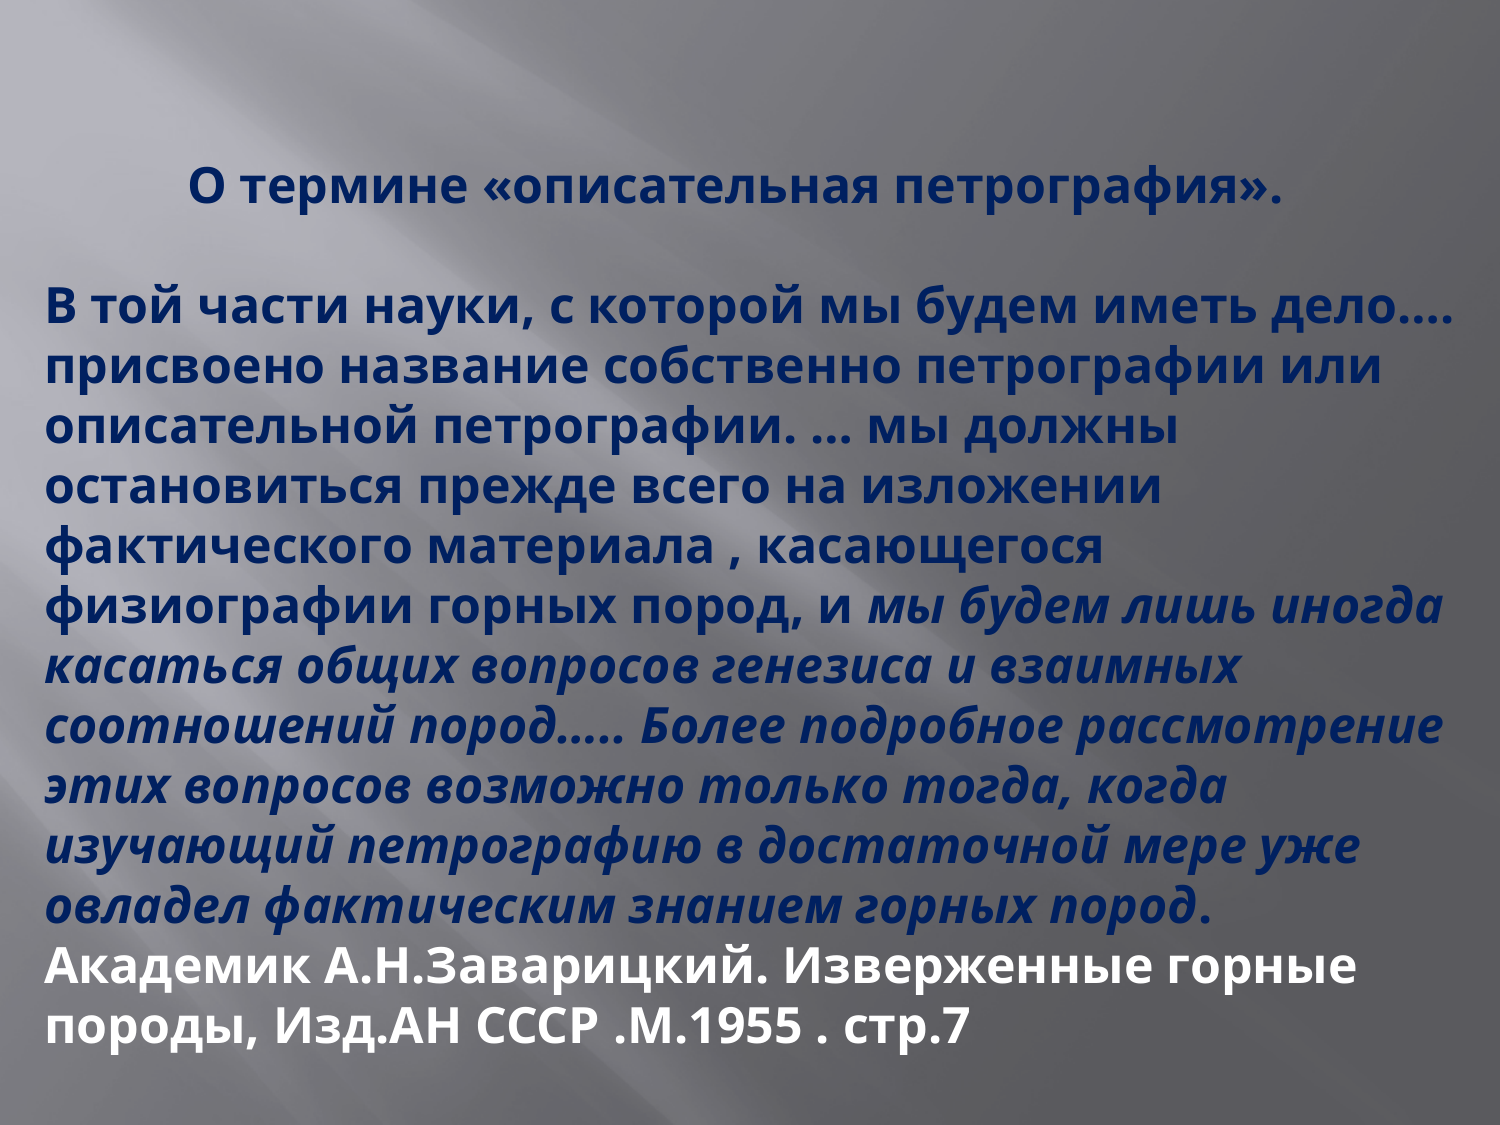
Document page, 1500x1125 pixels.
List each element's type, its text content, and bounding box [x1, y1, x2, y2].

text_box О термине «описательная петрография». В той части науки, с которой мы будем иметь дело…. присвоено название собственно петрографии или описательной петрографии. … мы должны остановиться прежде всего на изложении фактического материала , касающегося физиографии горных пород, и мы будем лишь иногда касаться общих вопросов генезиса и взаимных соотношений пород….. Более подробное рассмотрение этих вопросов возможно только тогда, когда изучающий петрографию в достаточной мере уже овладел фактическим знанием горных пород. Академик А.Н.Заварицкий. Изверженные горные породы, Изд.АН СССР .М.1955 . стр.7 [29, 145, 1483, 1061]
